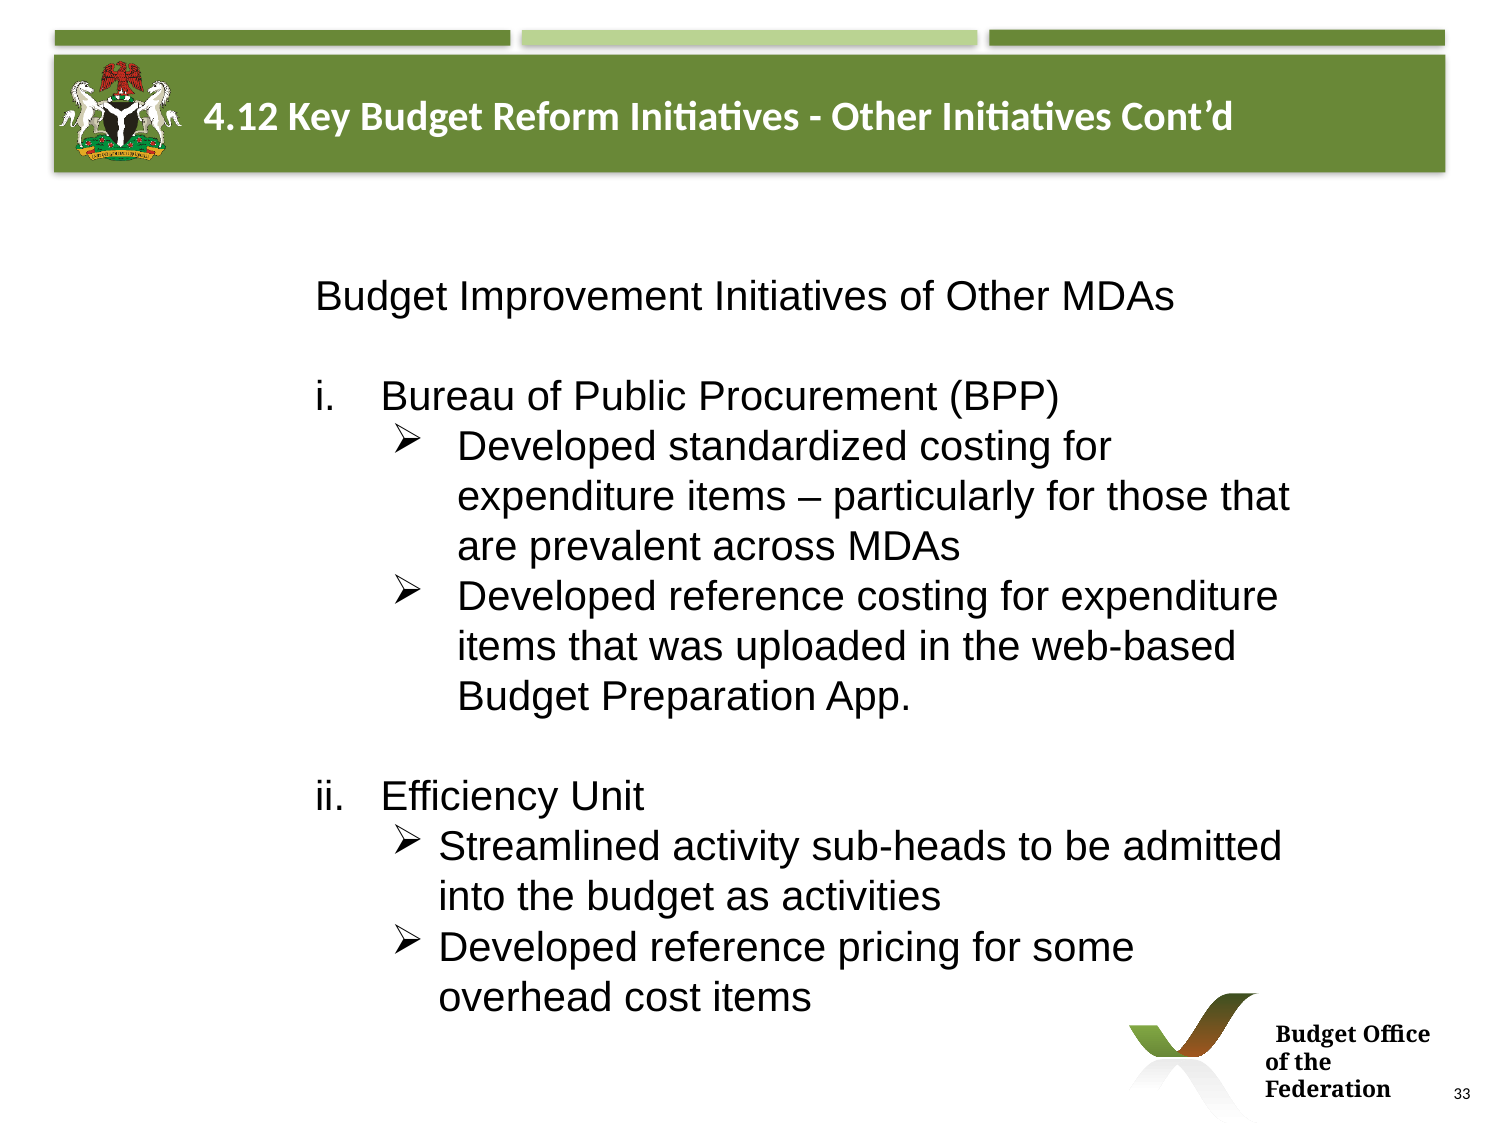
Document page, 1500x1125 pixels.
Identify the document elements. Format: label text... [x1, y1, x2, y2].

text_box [1128, 993, 1260, 1124]
picture [59, 61, 182, 161]
text_box Budget Improvement Initiatives of Other MDAs Bureau of Public Procurement (BPP) Developed standardized costing for expenditure items – particularly for those that are prevalent across MDAs Developed reference costing for expenditure items that was uploaded in the web-based Budget Preparation App. Efficiency Unit Streamlined activity sub-heads to be admitted into the budget as activities Developed reference pricing for some overhead cost items [300, 261, 1329, 1027]
title 4.12 Key Budget Reform Initiatives - Other Initiatives Cont’d [203, 88, 1426, 139]
text_box Budget Office of the Federation [1264, 1013, 1455, 1084]
